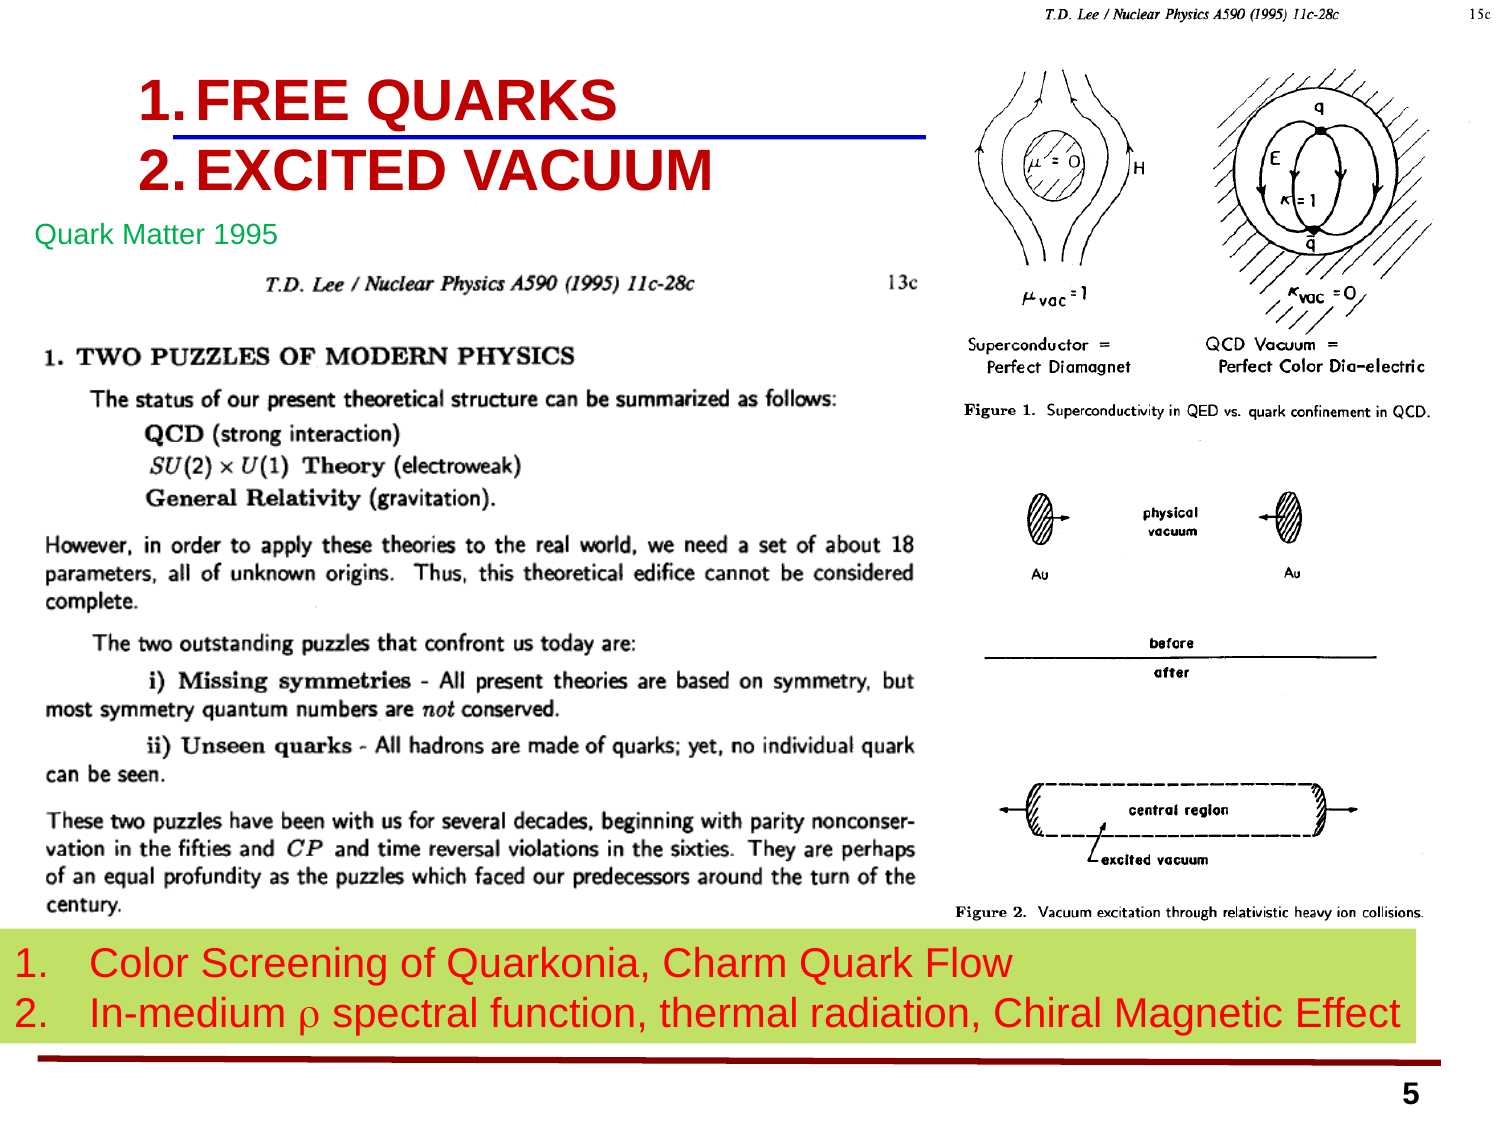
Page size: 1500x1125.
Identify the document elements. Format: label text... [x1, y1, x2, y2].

text_box Color Screening of Quarkonia, Charm Quark Flow In-medium  spectral function, thermal radiation, Chiral Magnetic Effect [0, 938, 1416, 1044]
text_box Free Quarks Excited Vacuum [123, 54, 800, 210]
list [925, 0, 1500, 936]
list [0, 243, 920, 929]
text_box Quark Matter 1995 [0, 208, 313, 241]
